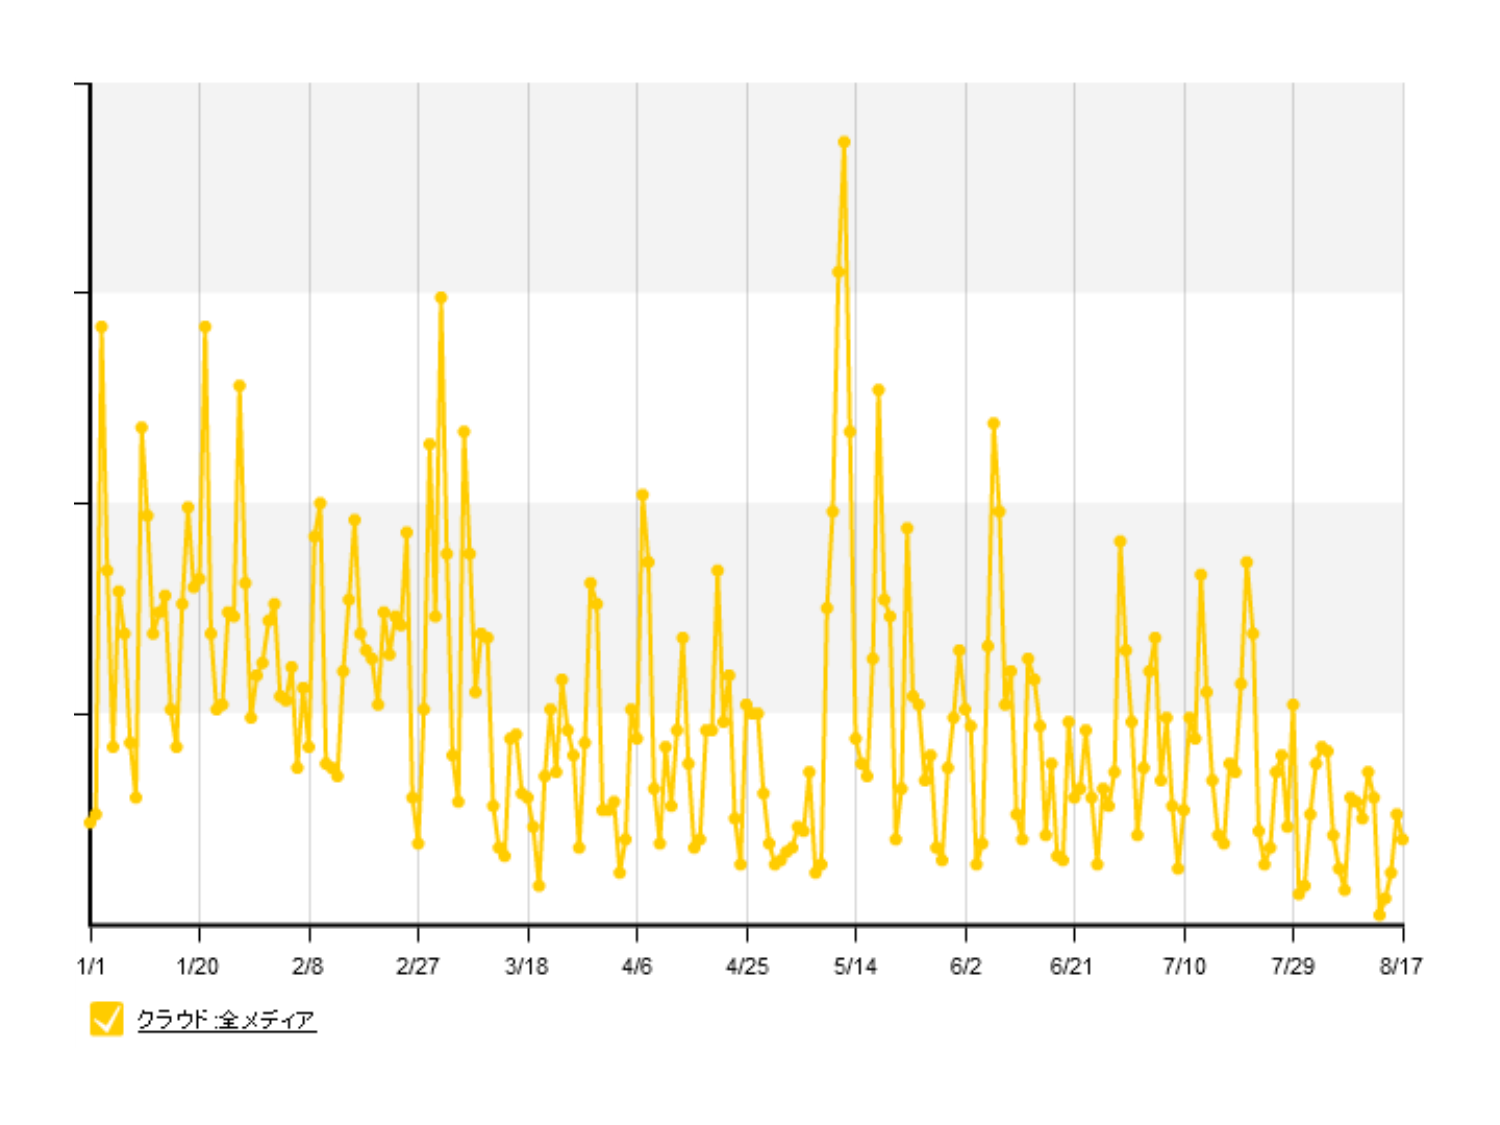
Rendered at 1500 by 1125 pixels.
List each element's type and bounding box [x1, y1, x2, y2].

picture [73, 77, 1426, 1048]
